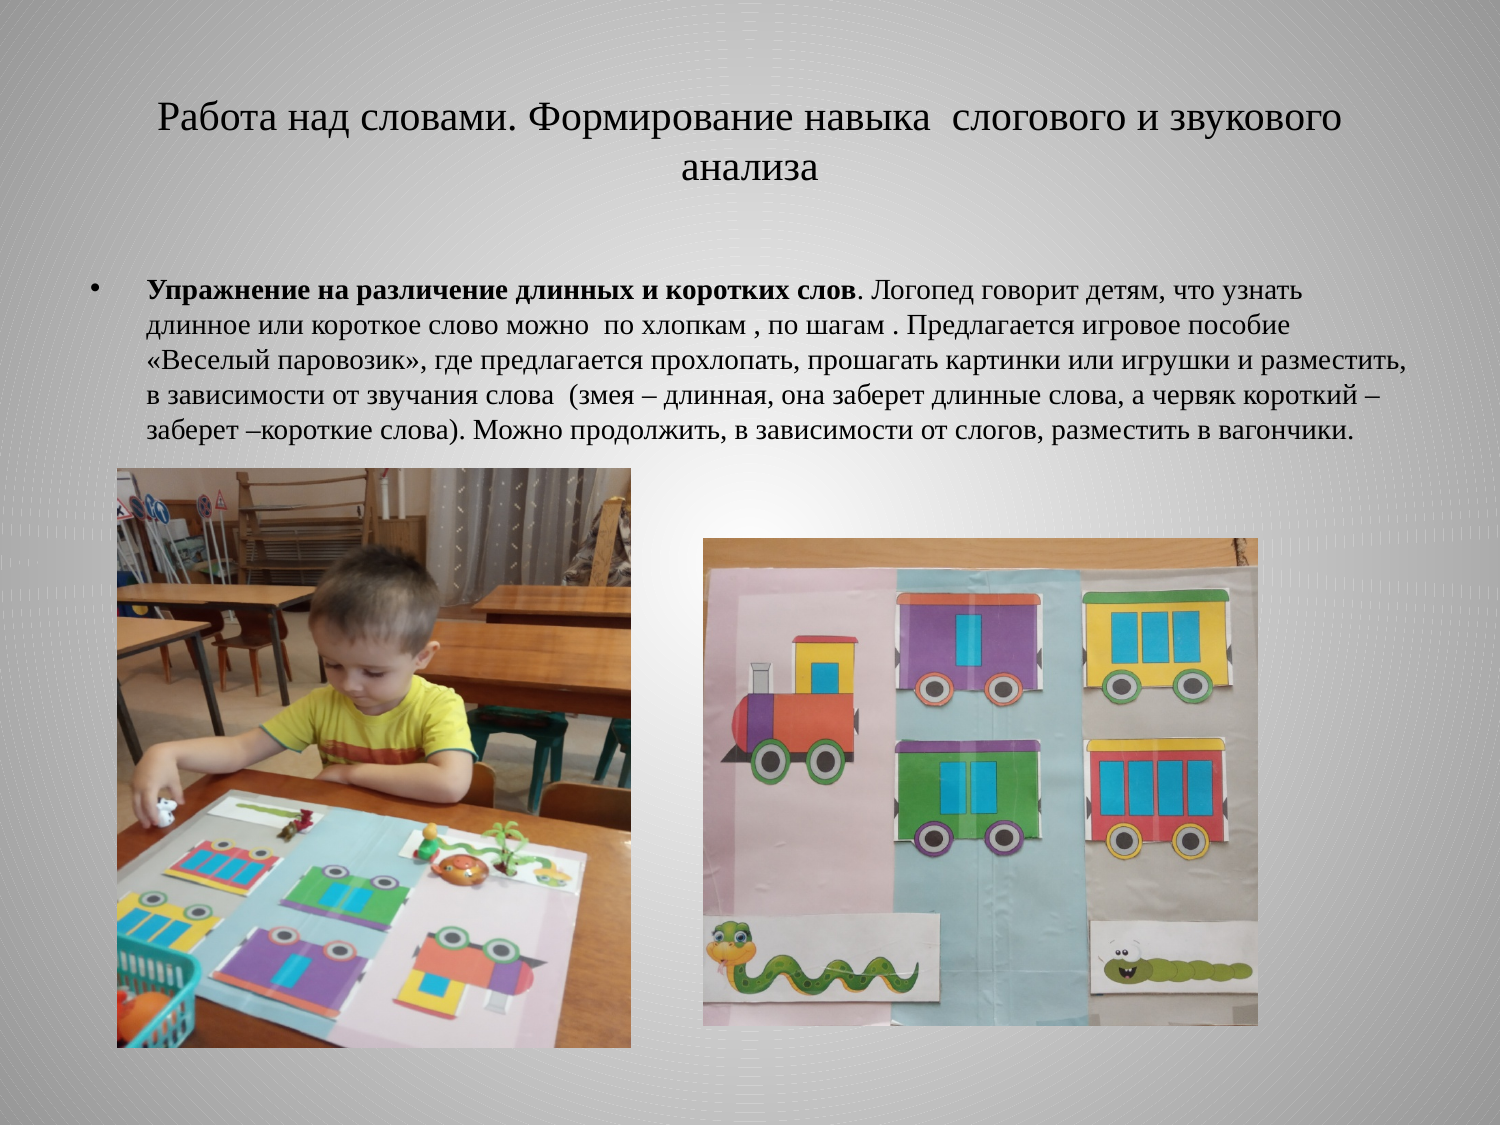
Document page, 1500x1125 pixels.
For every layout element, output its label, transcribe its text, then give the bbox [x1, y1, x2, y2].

picture [116, 468, 631, 1048]
title Работа над словами. Формирование навыка слогового и звукового анализа [75, 45, 1425, 233]
picture [702, 538, 1258, 1026]
list Упражнение на различение длинных и коротких слов. Логопед говорит детям, что узнать длинное или короткое слово можно по хлопкам , по шагам . Предлагается игровое пособие «Веселый паровозик», где предлагается прохлопать, прошагать картинки или игрушки и разместить, в зависимости от звучания слова (змея – длинная, она заберет длинные слова, а червяк короткий –заберет –короткие слова). Можно продолжить, в зависимости от слогов, разместить в вагончики. [75, 262, 1425, 1005]
